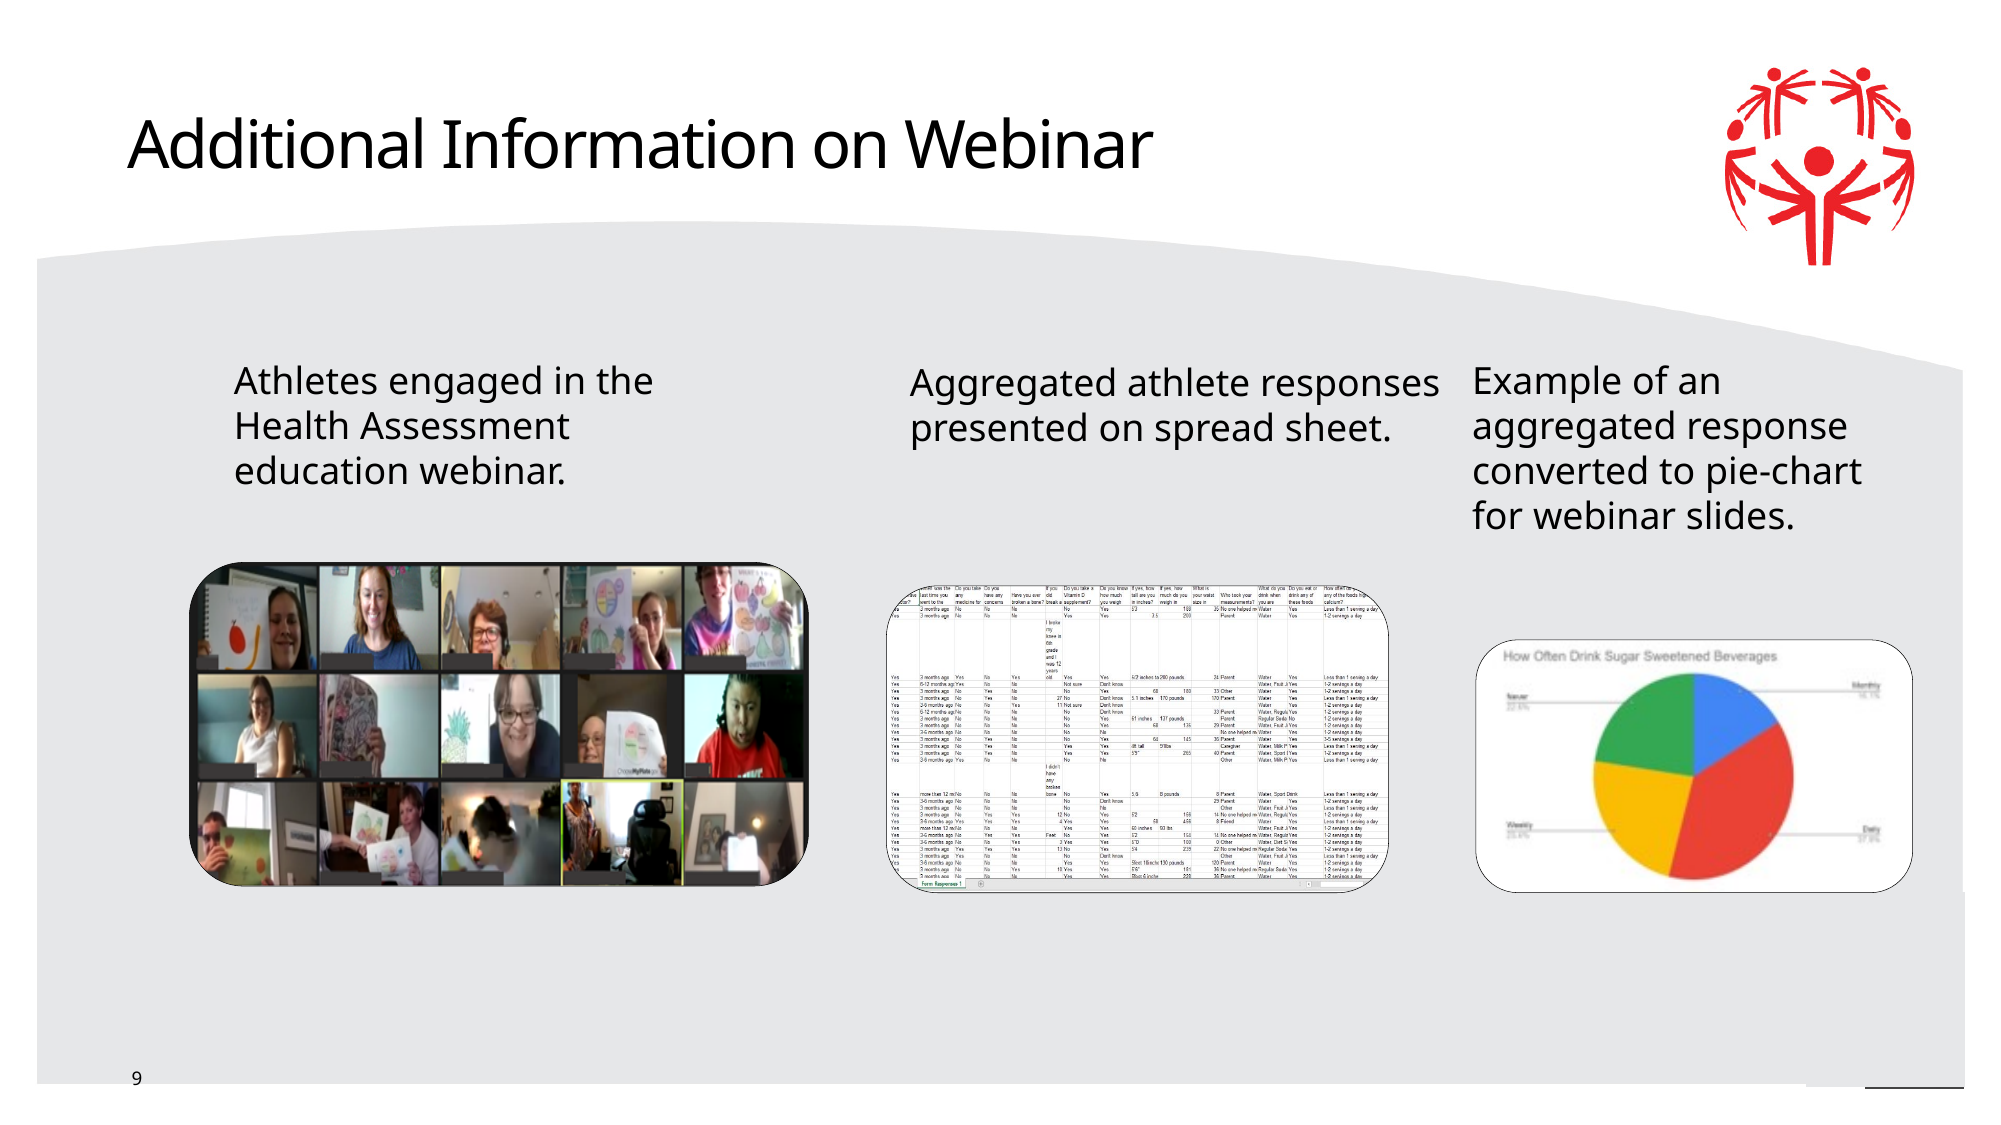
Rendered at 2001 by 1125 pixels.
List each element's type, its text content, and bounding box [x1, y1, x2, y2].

text_box [1522, 639, 1913, 893]
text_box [189, 349, 809, 887]
picture [0, 0, 2001, 1125]
slide_number 9 [121, 1061, 887, 1093]
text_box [886, 351, 1518, 893]
text_box Example of an aggregated response converted to pie-chart for webinar slides. [1457, 349, 1913, 545]
title Additional Information on Webinar [121, 51, 1415, 237]
